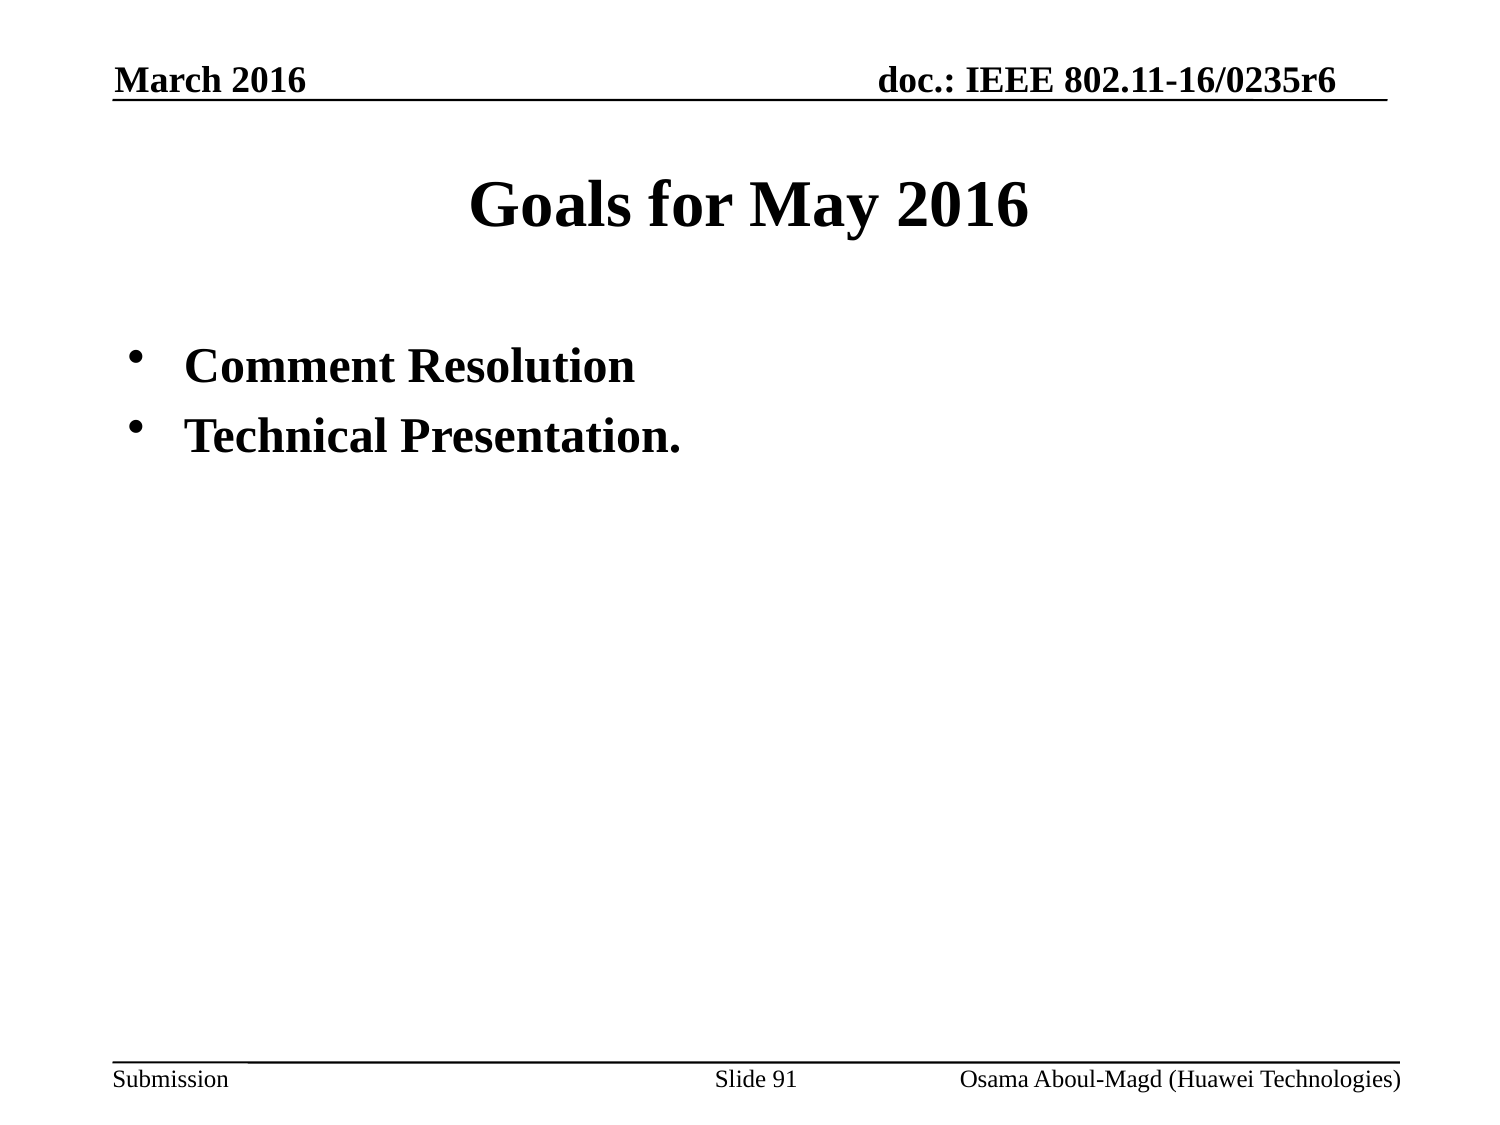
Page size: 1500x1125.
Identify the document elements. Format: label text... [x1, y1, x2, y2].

title Goals for May 2016 [112, 112, 1388, 288]
footer Osama Aboul-Magd (Huawei Technologies) [831, 1061, 1402, 1093]
list Comment Resolution Technical Presentation. [112, 324, 1388, 1000]
slide_number Slide 91 [712, 1061, 800, 1093]
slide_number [114, 54, 309, 101]
